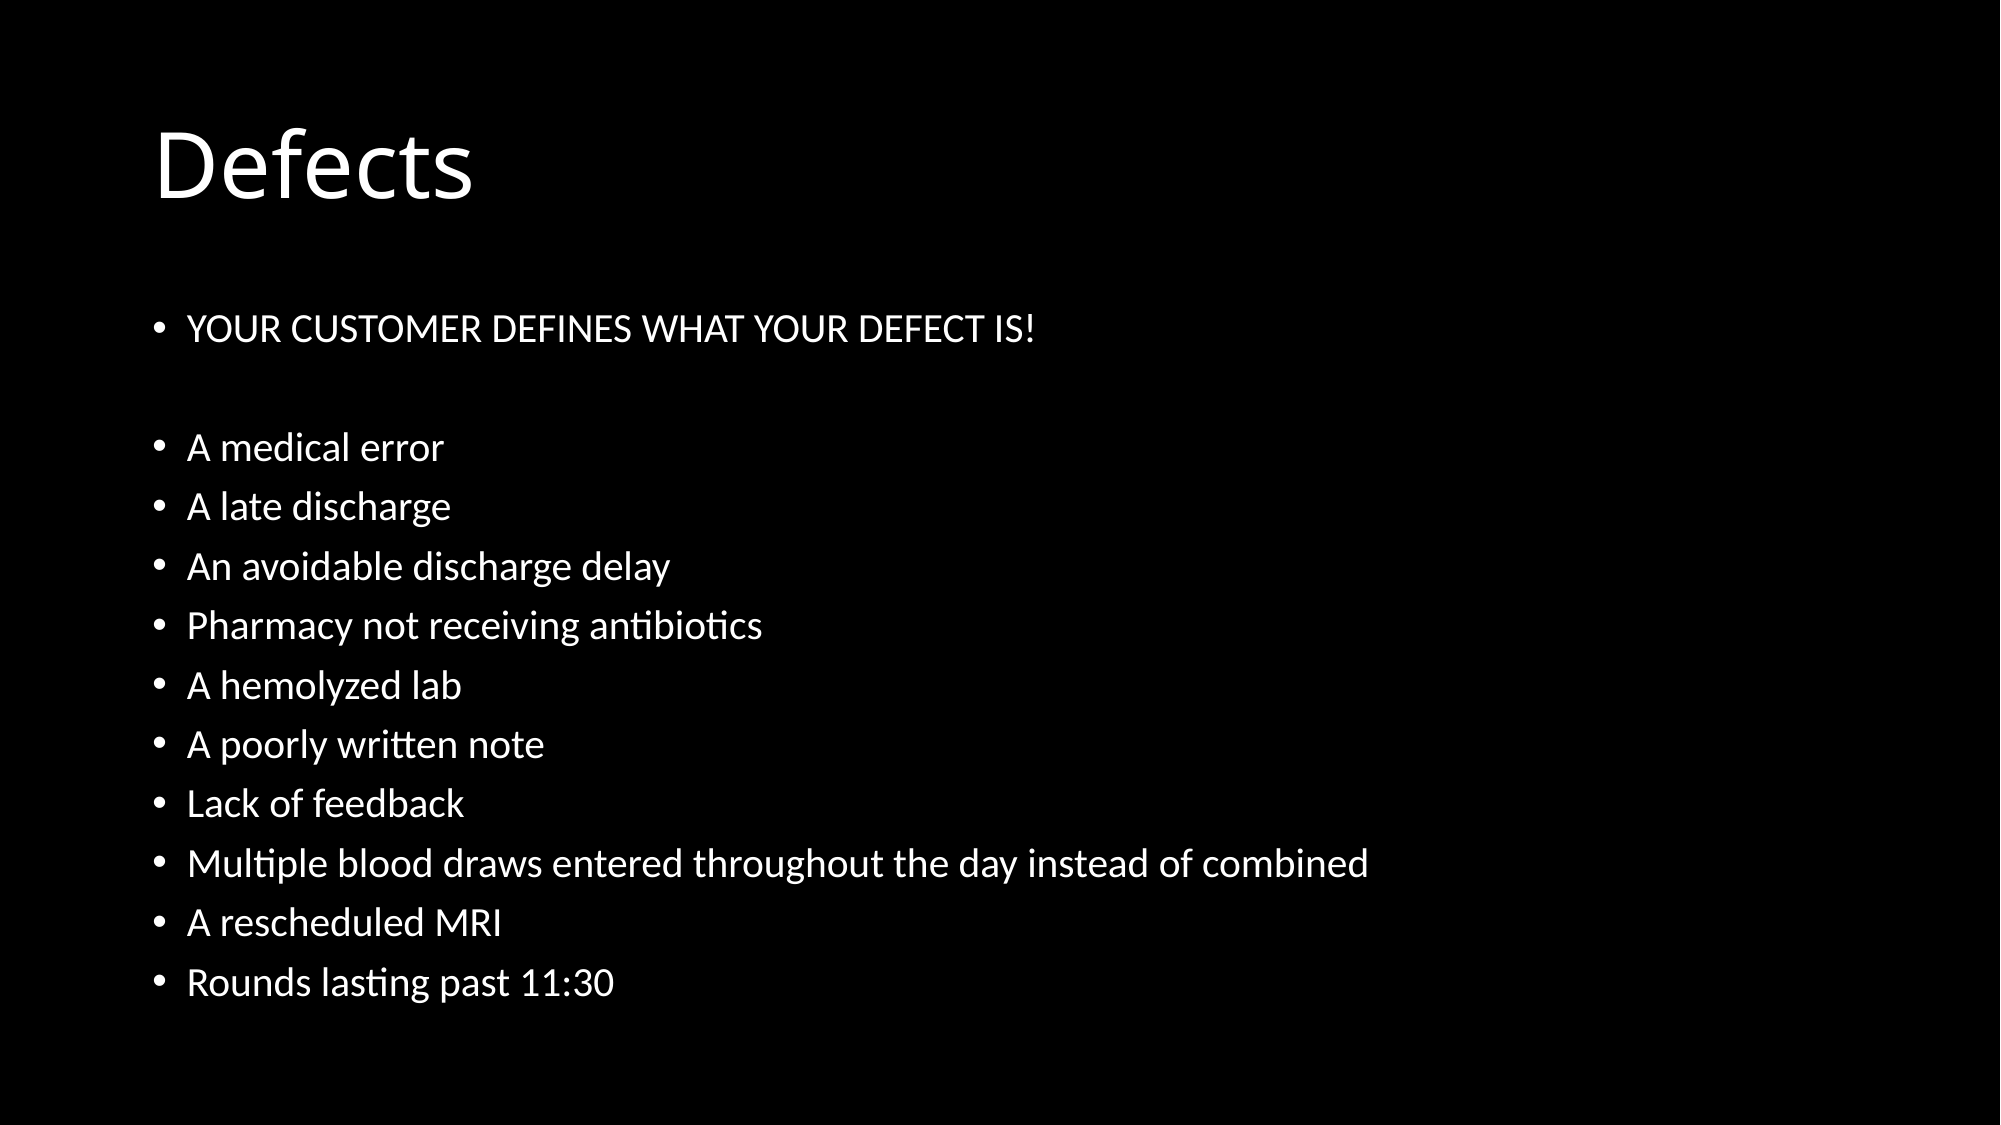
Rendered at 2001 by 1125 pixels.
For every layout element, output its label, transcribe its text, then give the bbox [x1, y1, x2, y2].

title Defects [137, 59, 1863, 278]
list YOUR CUSTOMER DEFINES WHAT YOUR DEFECT IS! A medical error A late discharge An avoidable discharge delay Pharmacy not receiving antibiotics A hemolyzed lab A poorly written note Lack of feedback Multiple blood draws entered throughout the day instead of combined A rescheduled MRI Rounds lasting past 11:30 [137, 299, 1863, 1014]
